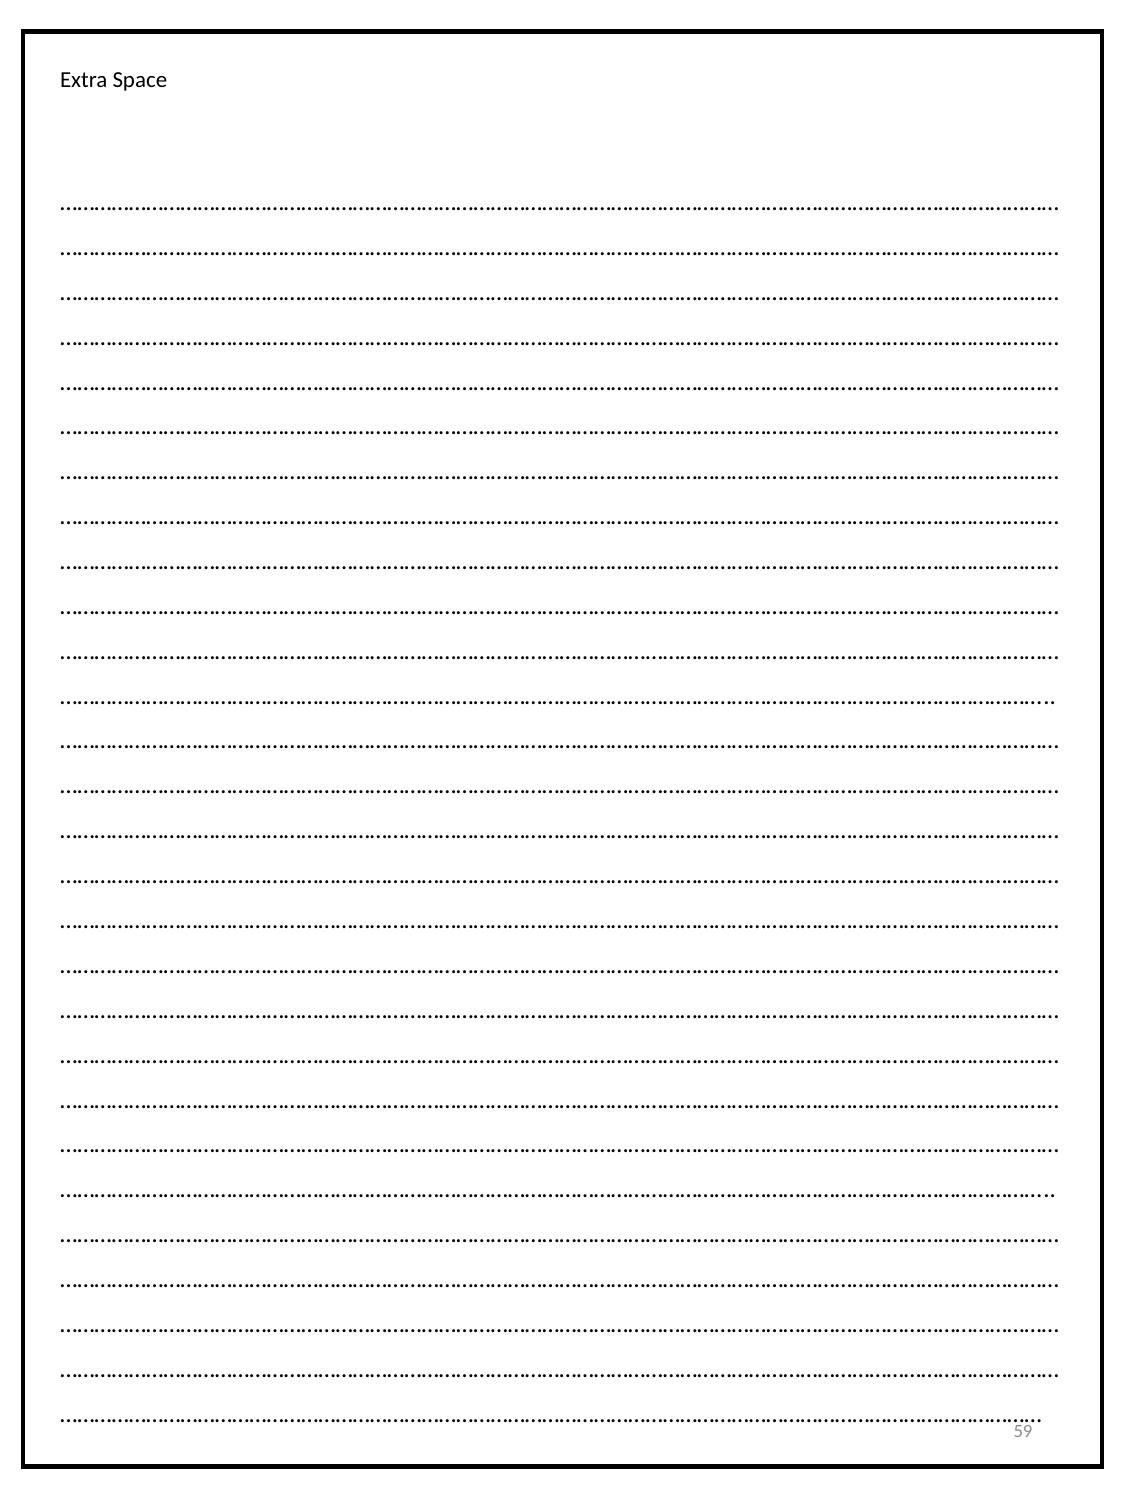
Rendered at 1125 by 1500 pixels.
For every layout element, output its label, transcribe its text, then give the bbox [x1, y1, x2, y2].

text_box Extra Space [45, 56, 1080, 100]
text_box [22, 30, 1103, 1468]
slide_number 59 [794, 1390, 1048, 1471]
text_box …………………………………………………………………………………………………………………………………………………………………………………………………………………………………………………………………………………………………………………………………………………………………………………………………………………………………………………………………………………………………………………………………………………………………………………………………………………………………………………………………………………………………………………………………………………………………………………………………………………………………………………………………………………………………………………………………………………………………………………………………………………………………………………………………………………………………………………………………………………………………………………………………………………………………………………………………………………………………………………………………………………………………………………………………………………………………………………………………………………………………………………………………………………………………………………………………………………………………………………………………………………………………………………………………………………………………………………………………………………………………………………………………………………………………………………………….. ………………………………………………………………………………………………………………………………………………………………………………………………………………………………………………………………………………………………………………………………………………………………………………………………………………………………………………………………………………………………………………………………………………………………………………………………………………………………………………………………………………………………………………………………………………………………………………………………………………………………………………………………………………………………………………………………………………………………………………………………………………………………………………………………………………………………………………………………………………………………………………………………………………………………………………………………………………………………………………………………………………………………………………………………………………………………………………………………………………………………………………………………………………………………………………………………………………………………………………………………………………………………………………………………………………………………….. ………………………………………………………………………………………………………………………………………………………………………………………………………………………………………………………………………………………………………………………………………………………………………………………………………………………………………………………………………………………………………………………………………………………………………………………………………………………………………………………………………………………………………………………………………………………………………………………………… [45, 163, 1080, 1435]
